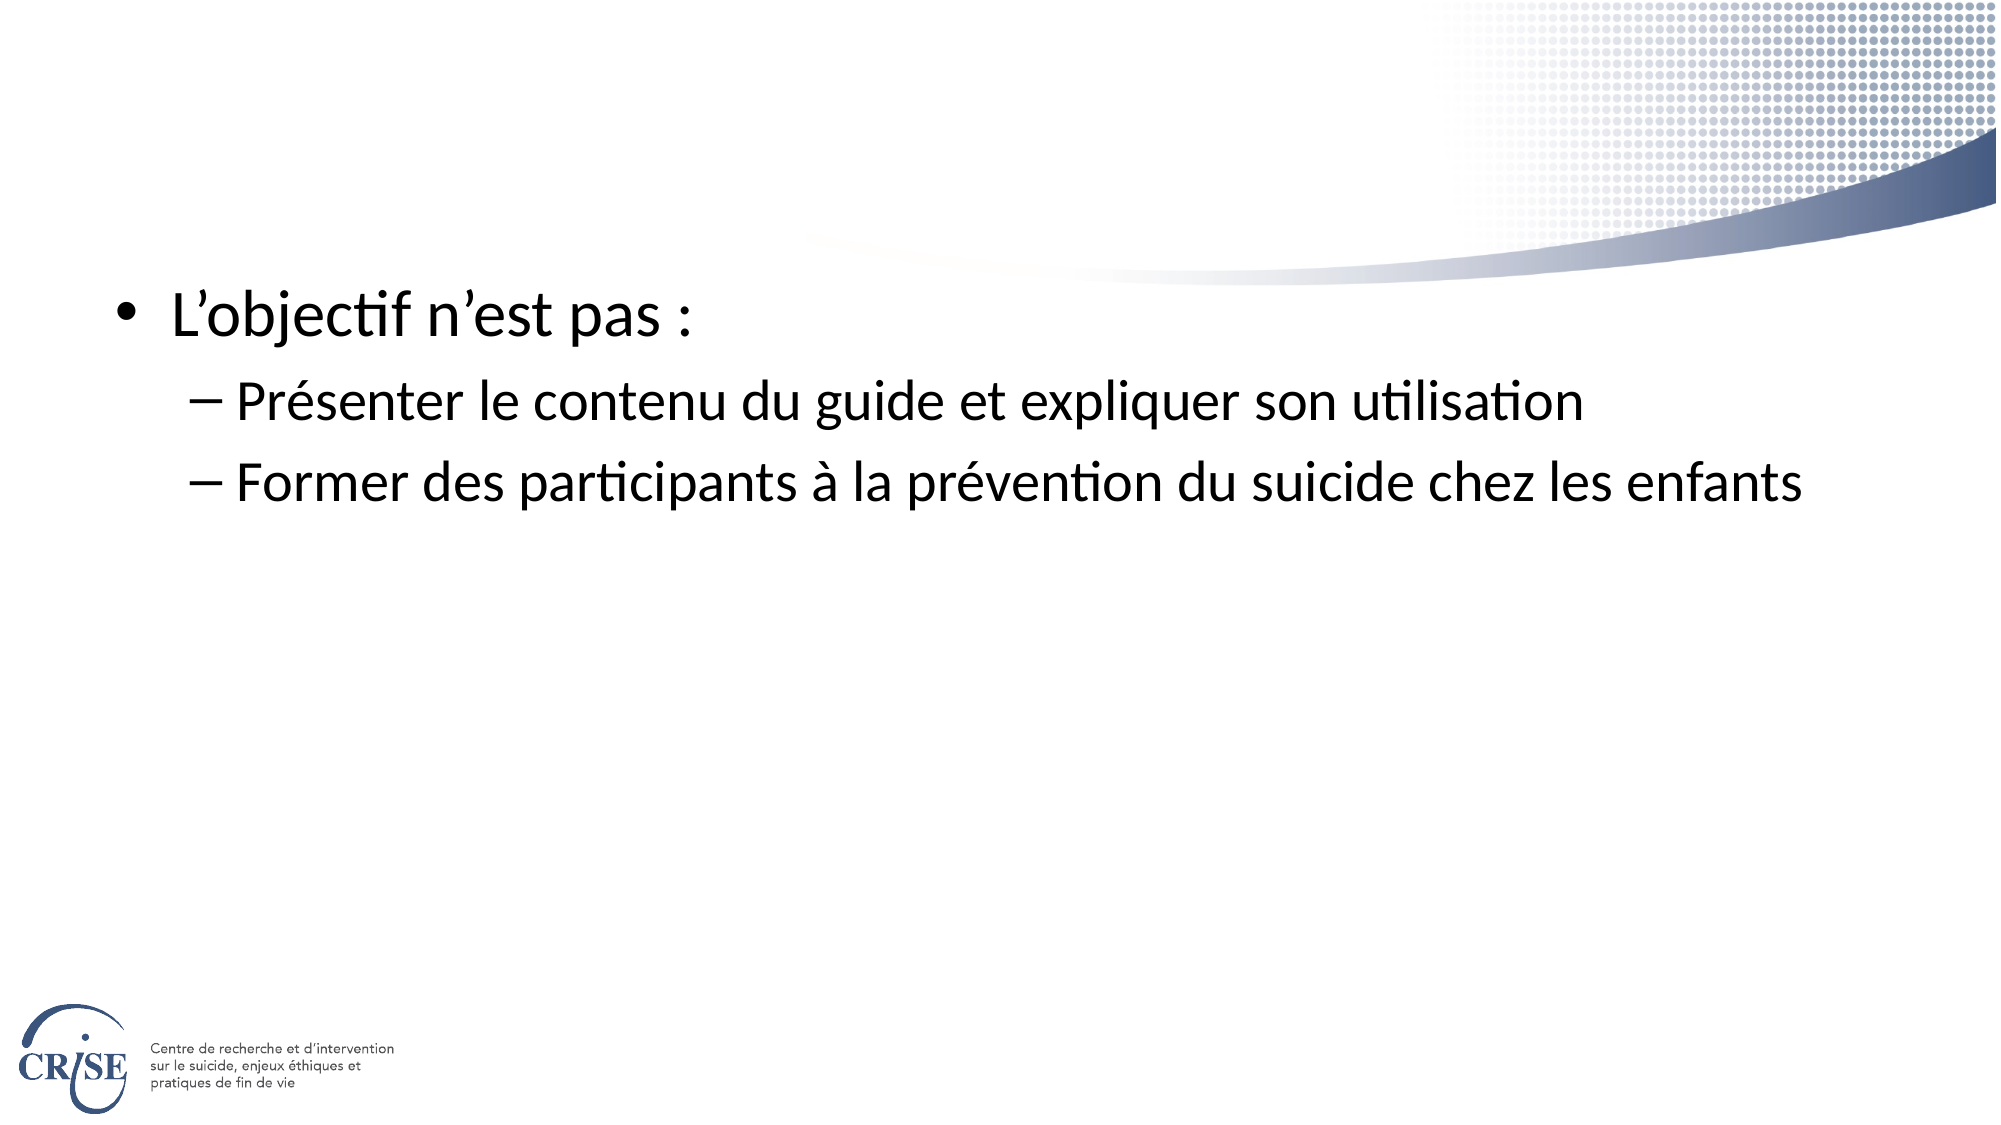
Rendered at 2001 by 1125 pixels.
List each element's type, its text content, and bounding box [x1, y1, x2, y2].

list L’objectif n’est pas : Présenter le contenu du guide et expliquer son utilisation Former des participants à la prévention du suicide chez les enfants [99, 262, 1900, 1005]
picture [19, 1004, 424, 1114]
picture [804, 0, 1996, 286]
